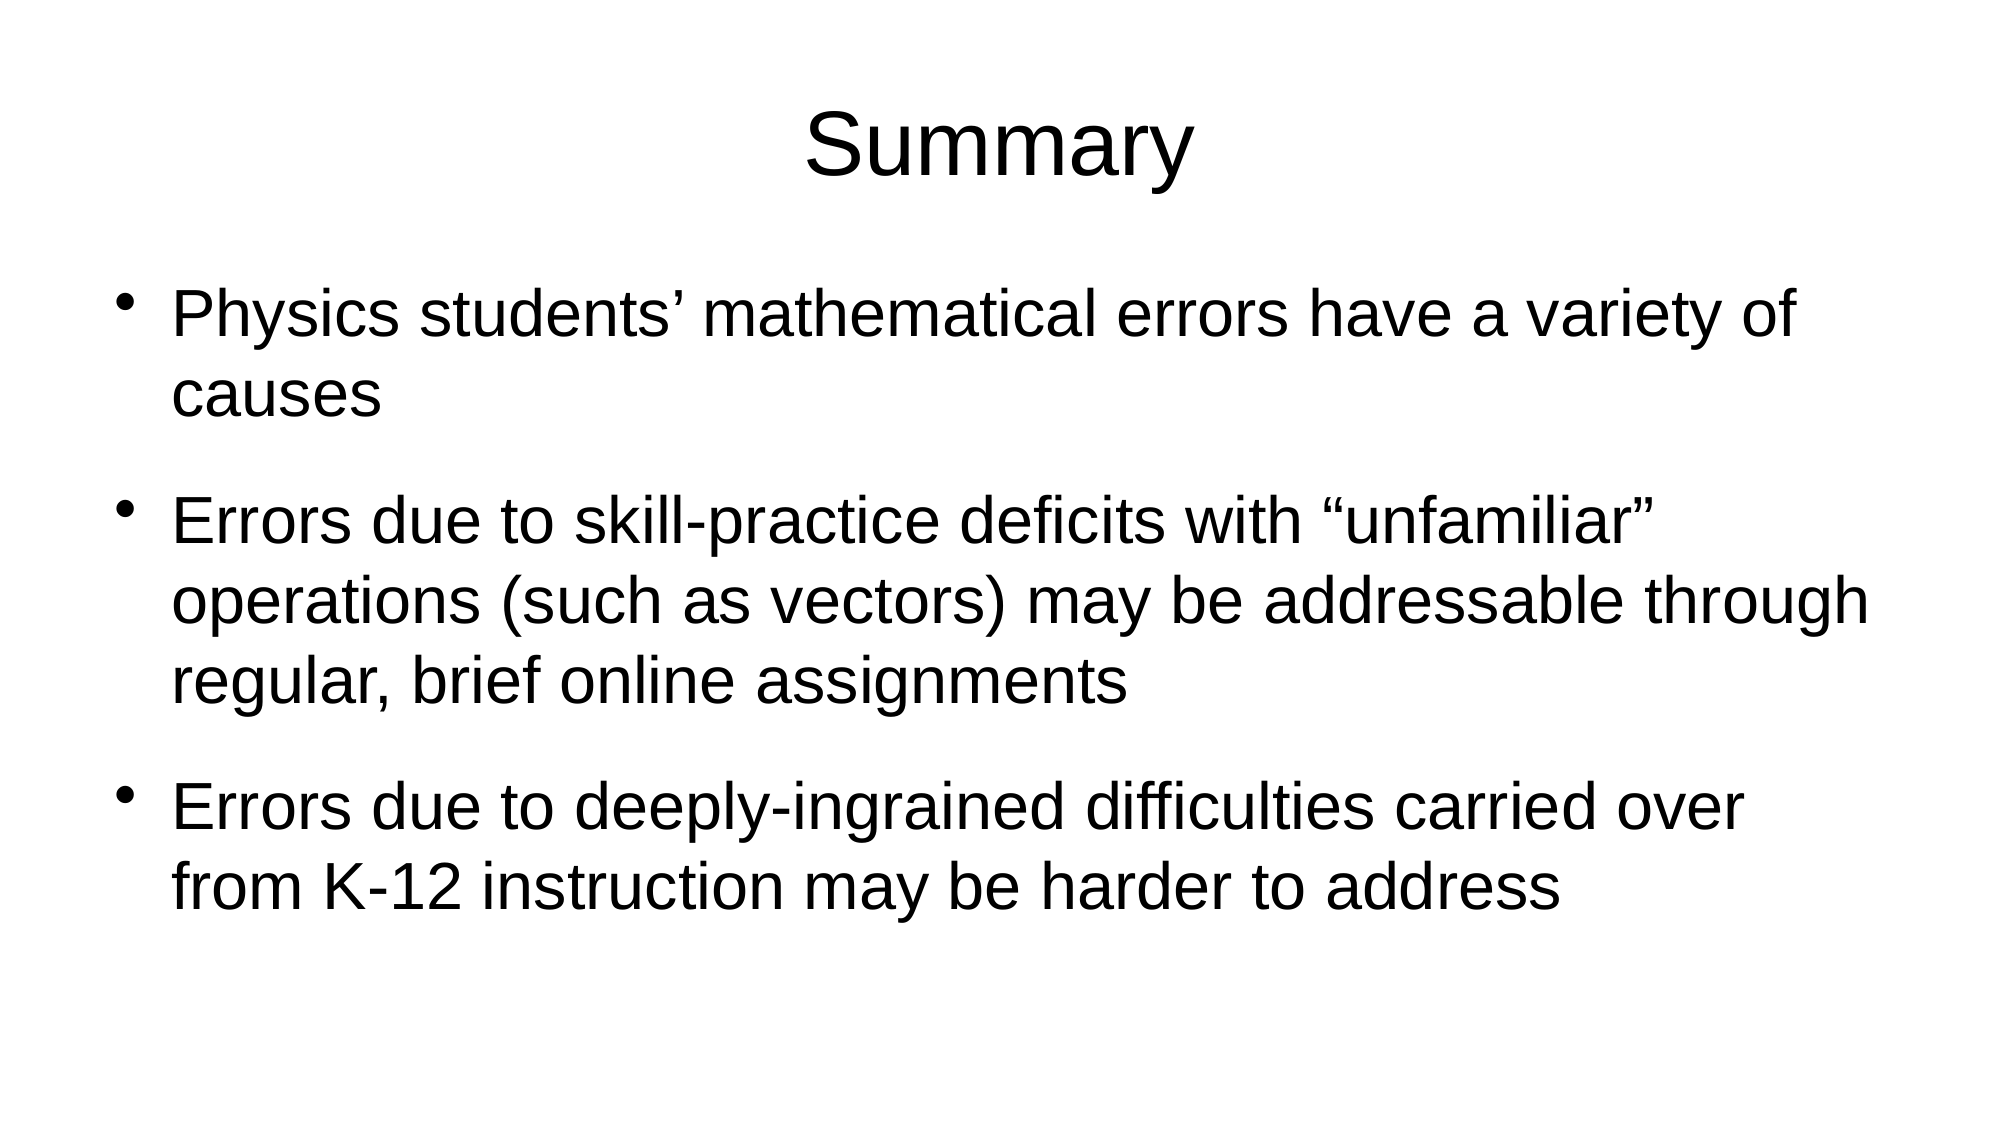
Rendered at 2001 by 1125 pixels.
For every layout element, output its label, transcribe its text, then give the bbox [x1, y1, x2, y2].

list Physics students’ mathematical errors have a variety of causes Errors due to skill-practice deficits with “unfamiliar” operations (such as vectors) may be addressable through regular, brief online assignments Errors due to deeply-ingrained difficulties carried over from K-12 instruction may be harder to address [99, 262, 1901, 1076]
title Summary [99, 44, 1901, 233]
